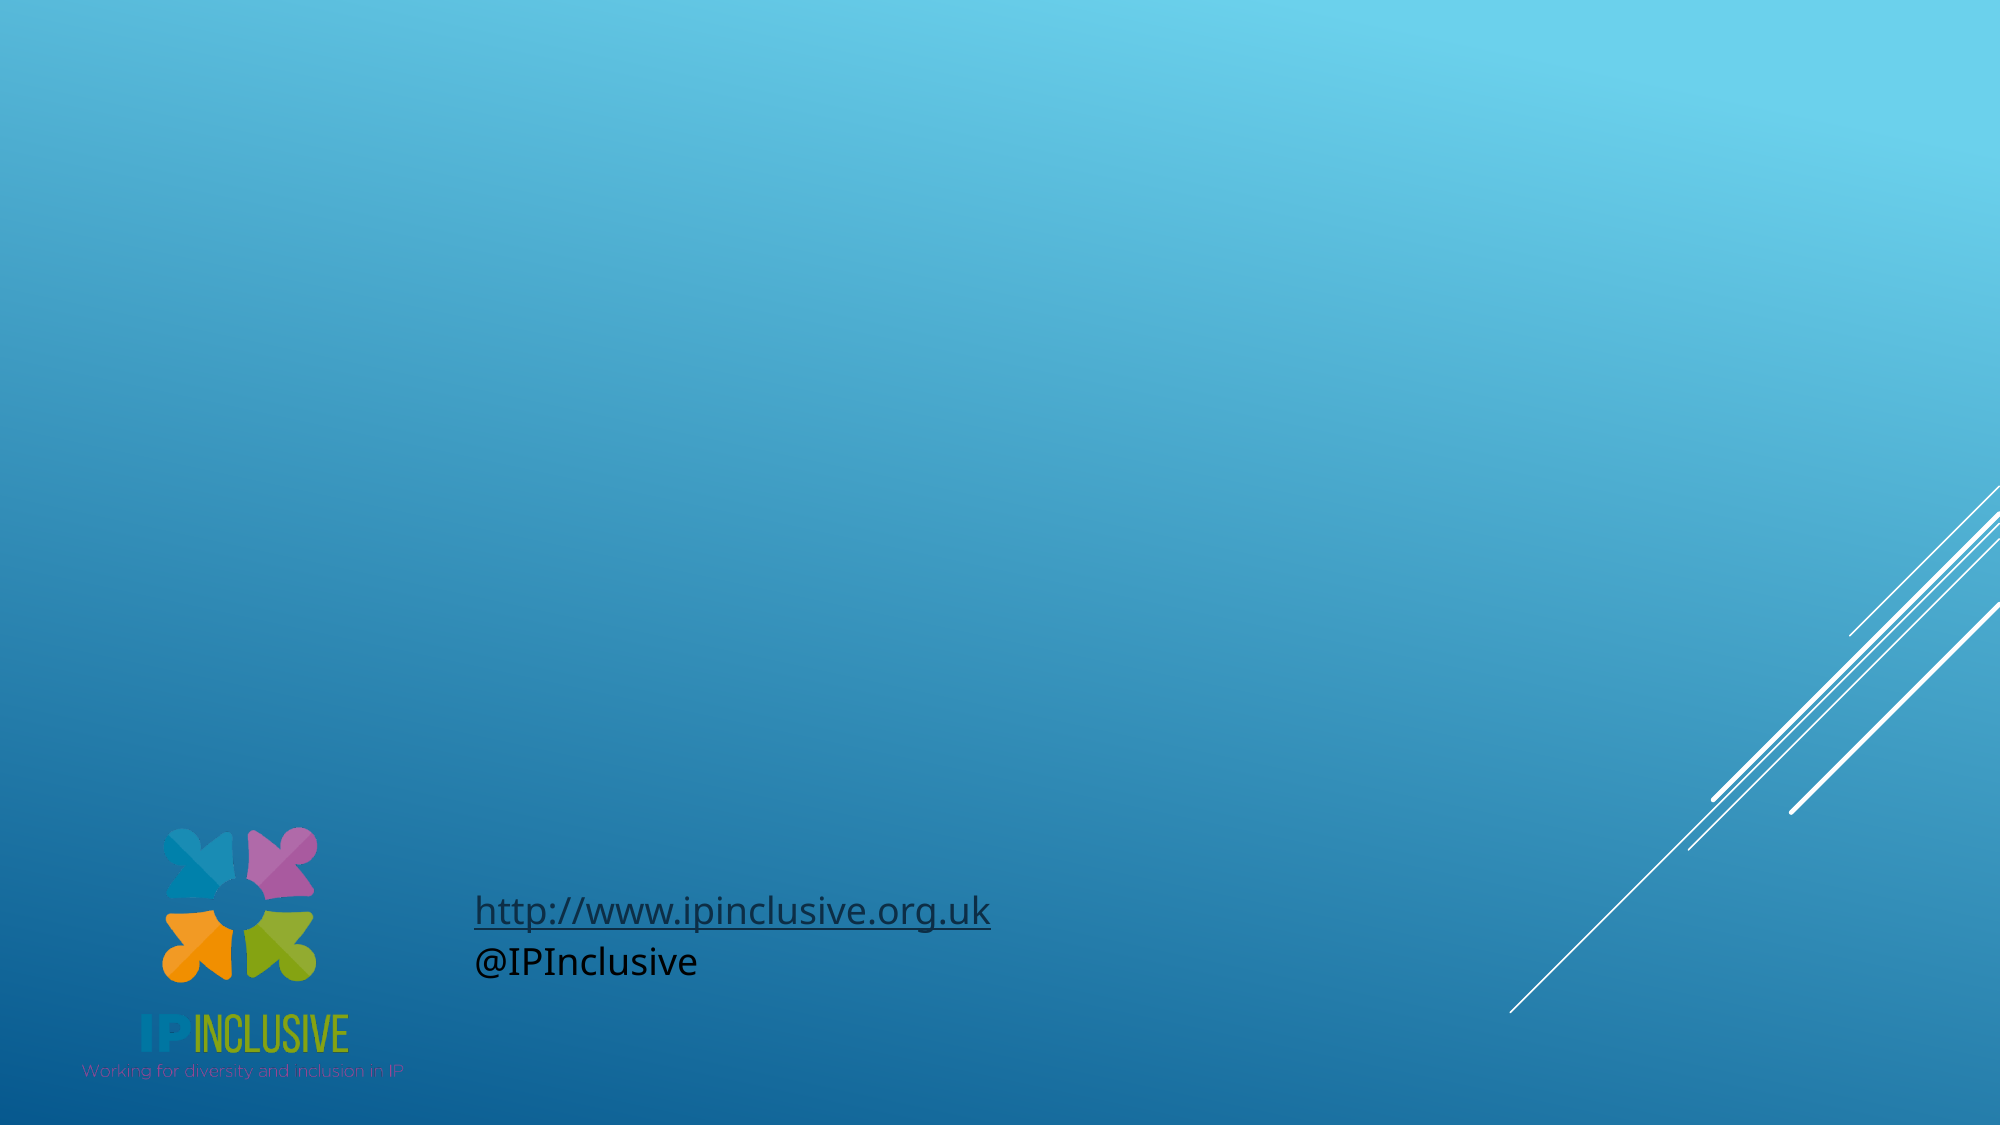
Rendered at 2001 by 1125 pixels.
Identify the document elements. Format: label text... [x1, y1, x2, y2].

picture [56, 823, 429, 1098]
text_box http://www.ipinclusive.org.uk @IPInclusive [459, 879, 1915, 1125]
